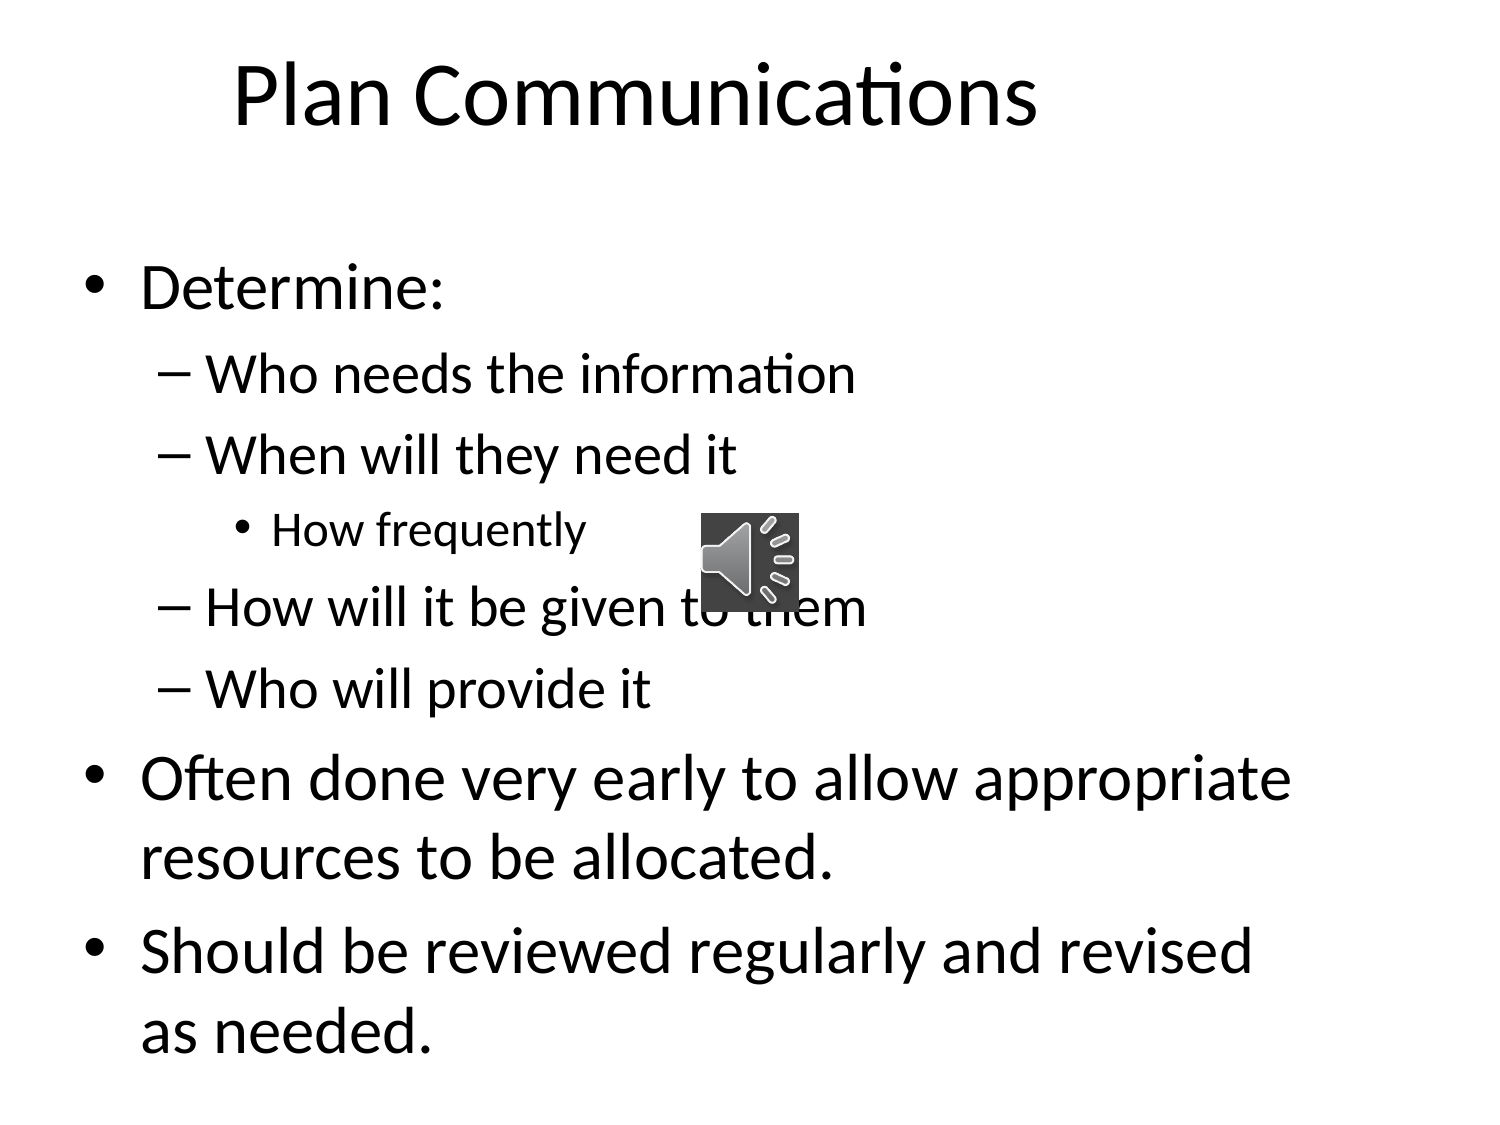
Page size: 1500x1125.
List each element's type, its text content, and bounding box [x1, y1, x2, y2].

picture [699, 512, 801, 613]
text_box Plan Communications [61, 26, 1212, 204]
text_box Determine: Who needs the information When will they need it How frequently How will it be given to them Who will provide it Often done very early to allow appropriate resources to be allocated. Should be reviewed regularly and revised as needed. [69, 235, 1419, 1004]
